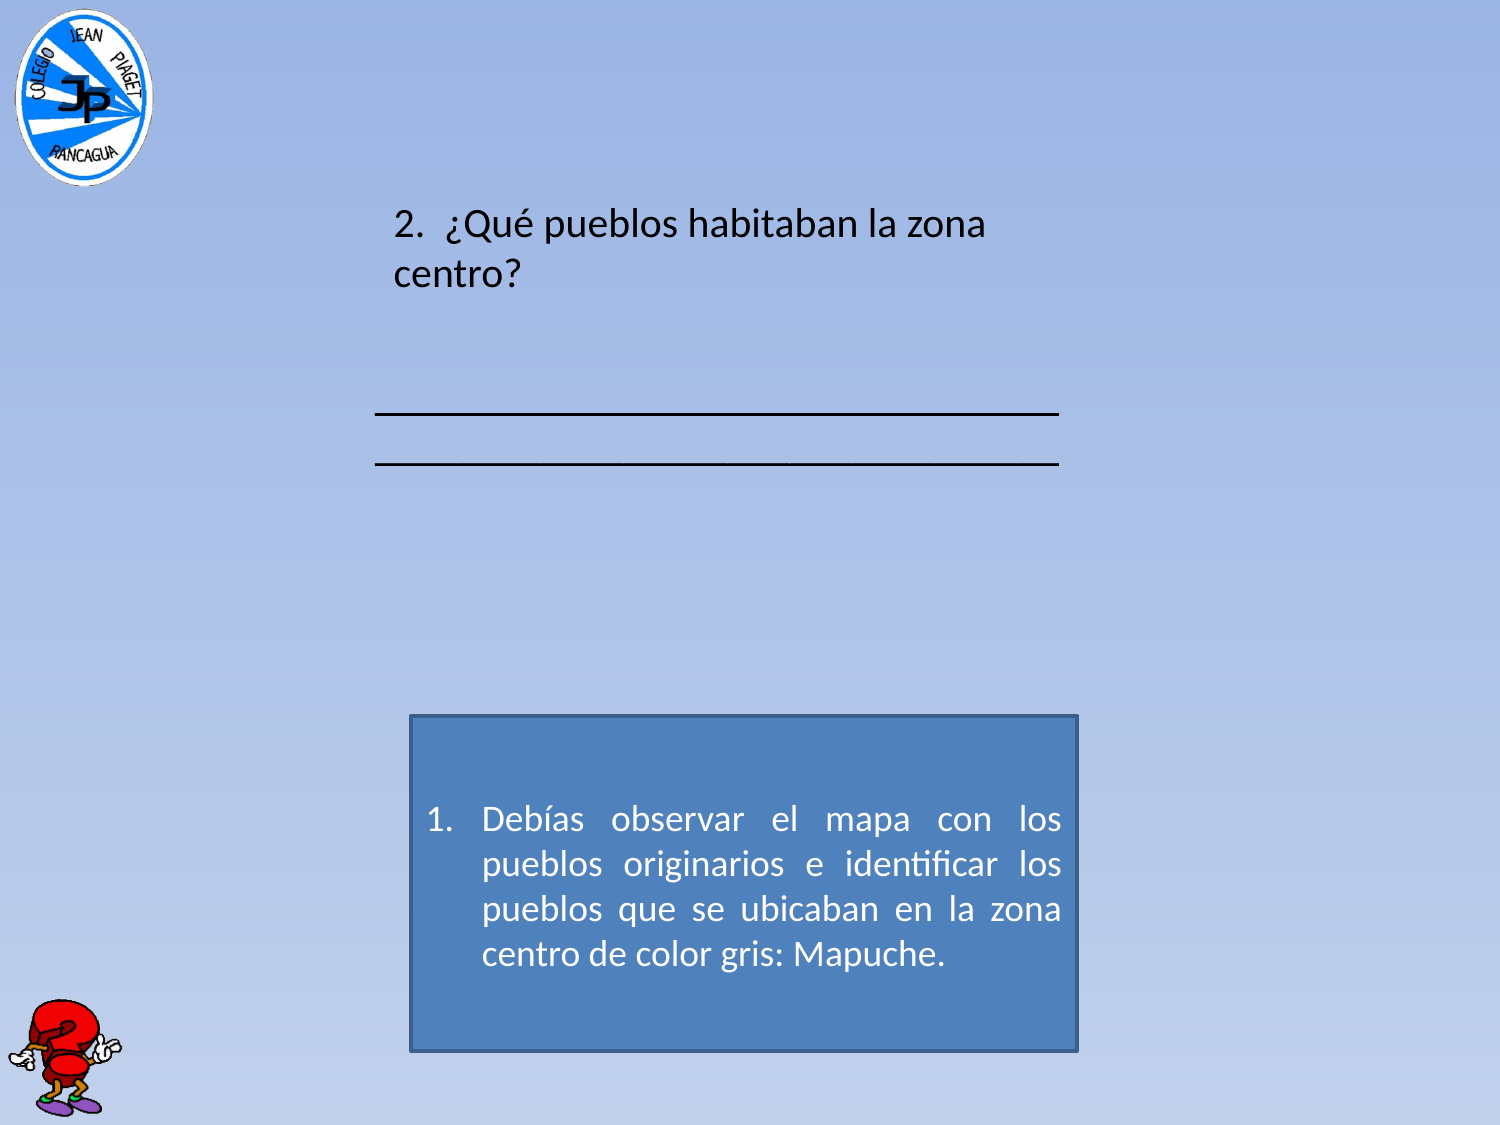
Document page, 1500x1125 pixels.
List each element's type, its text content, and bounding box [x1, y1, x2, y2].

text_box __________________________________________________________________ [360, 361, 1091, 477]
picture [0, 6, 193, 189]
text_box 2. ¿Qué pueblos habitaban la zona centro? [378, 188, 1110, 304]
picture [4, 948, 147, 1122]
text_box Debías observar el mapa con los pueblos originarios e identificar los pueblos que se ubicaban en la zona centro de color gris: Mapuche. [409, 714, 1079, 1053]
